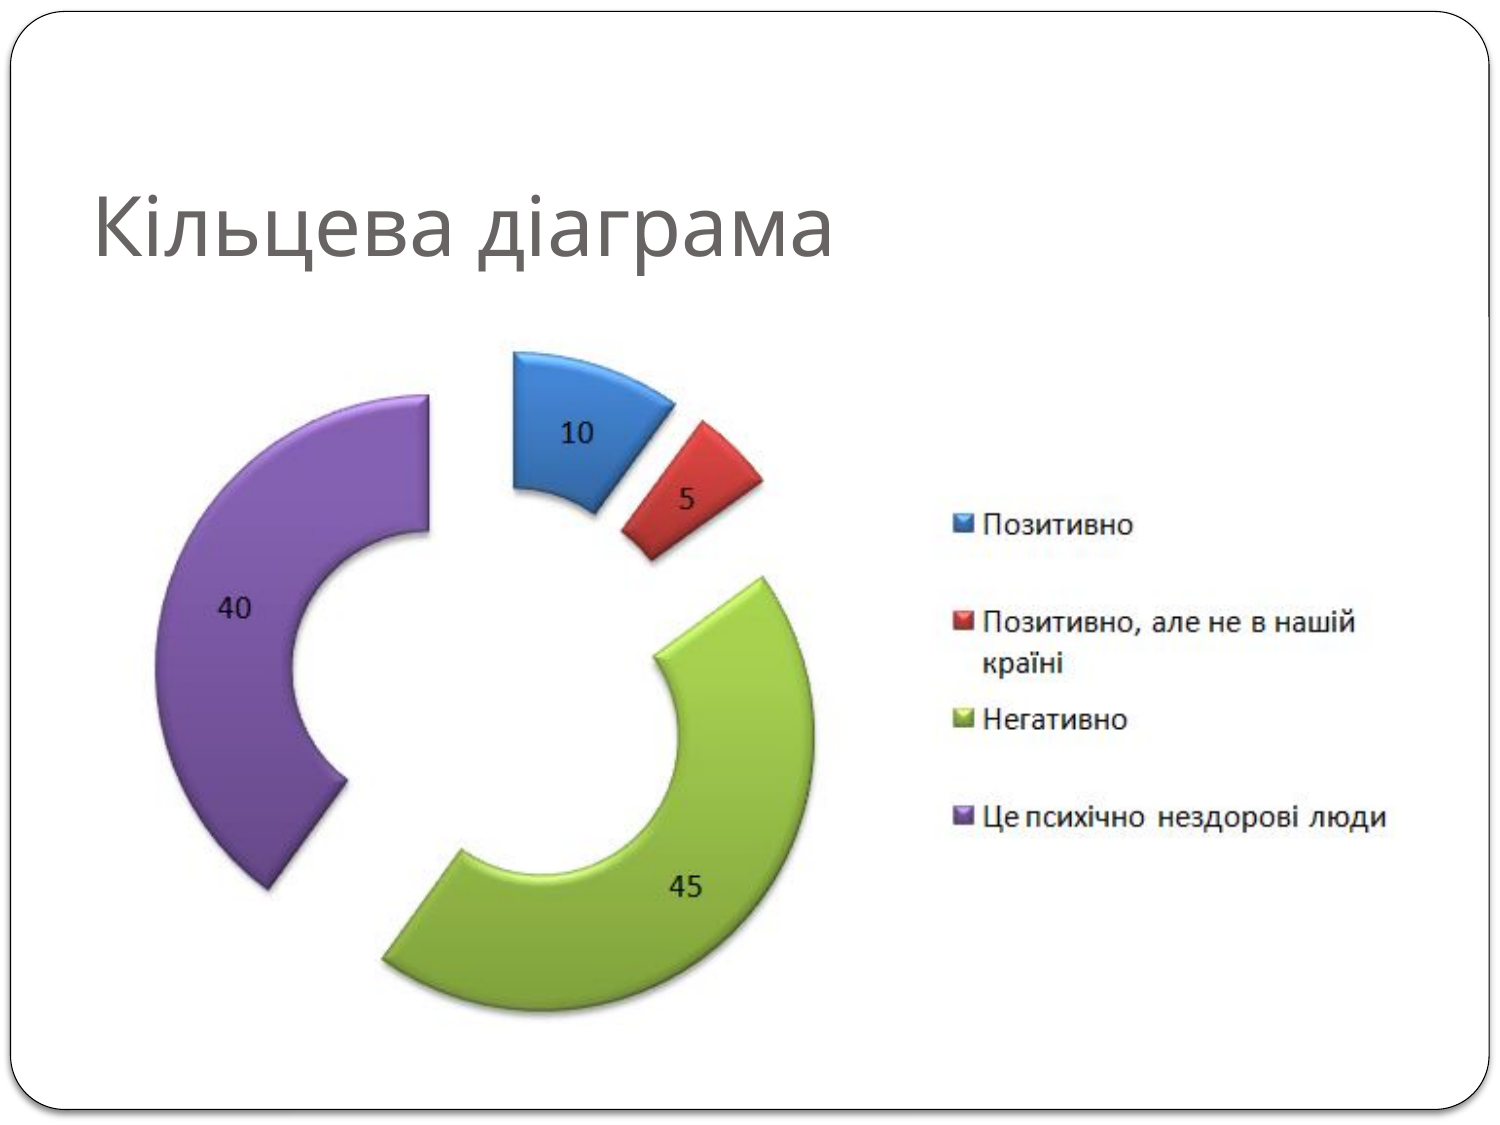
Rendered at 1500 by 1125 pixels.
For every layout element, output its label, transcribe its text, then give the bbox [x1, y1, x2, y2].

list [64, 278, 1398, 1061]
title Кільцева діаграма [76, 113, 1427, 289]
